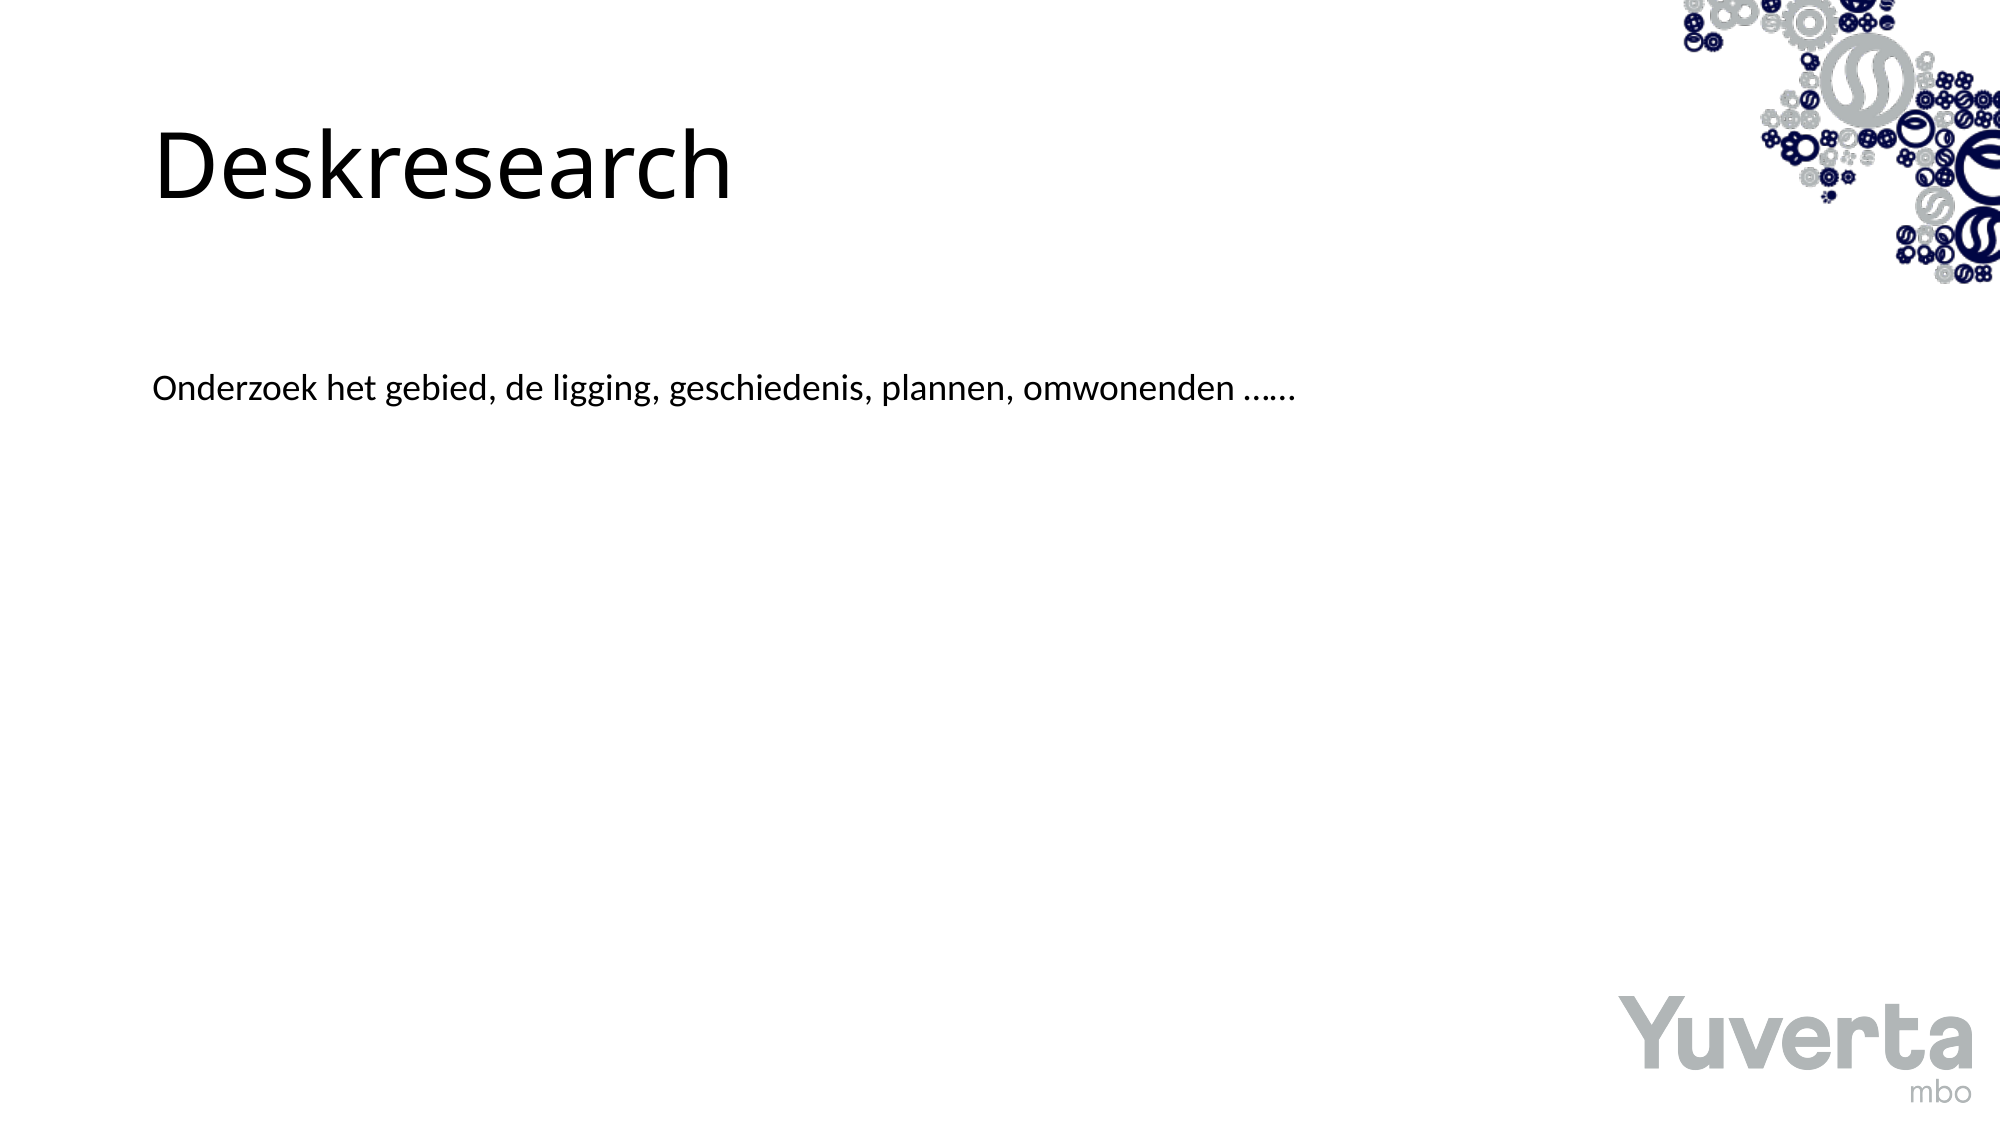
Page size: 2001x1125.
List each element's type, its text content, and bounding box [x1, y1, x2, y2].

text_box Onderzoek het gebied, de ligging, geschiedenis, plannen, omwonenden …… [137, 355, 1896, 416]
title Deskresearch [137, 59, 1863, 278]
picture [0, 0, 2000, 1125]
